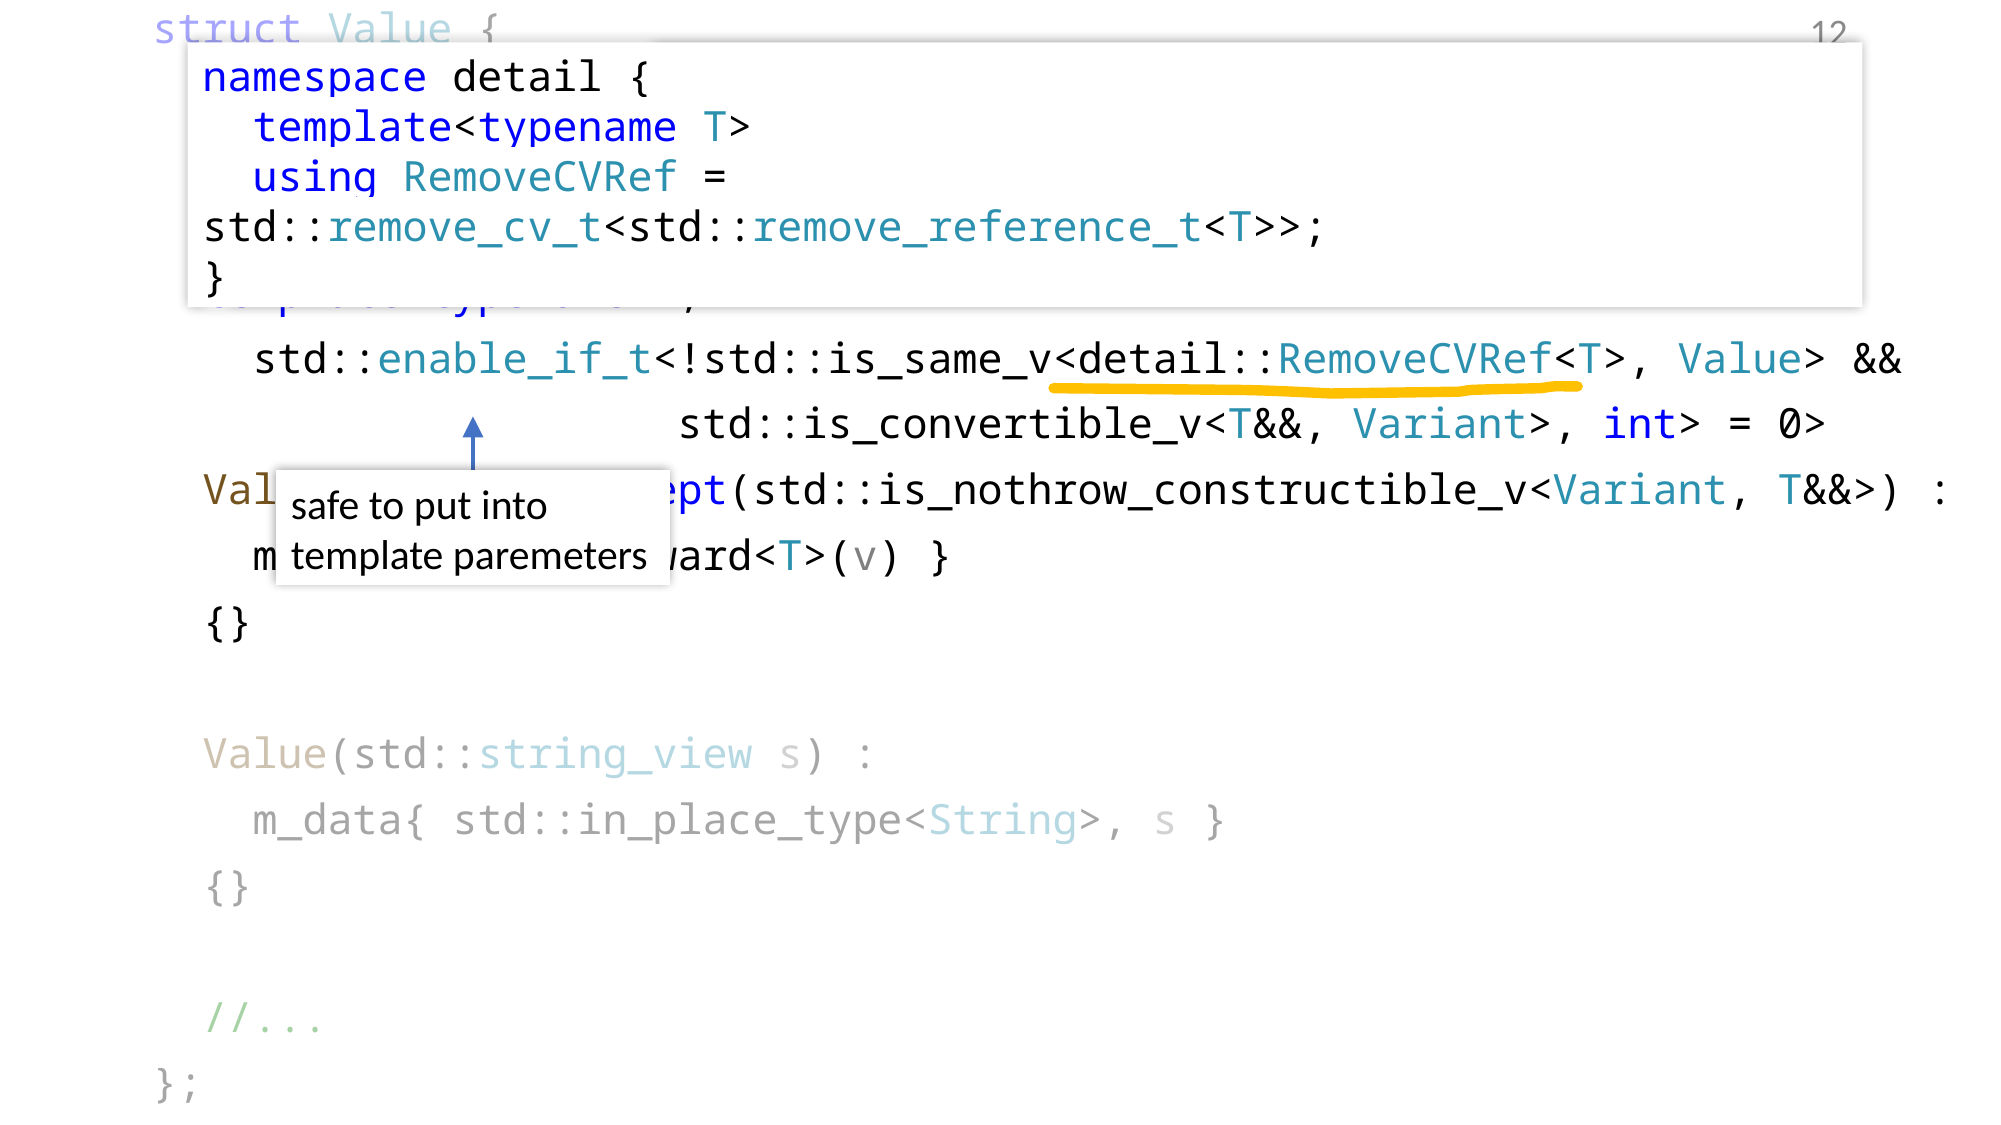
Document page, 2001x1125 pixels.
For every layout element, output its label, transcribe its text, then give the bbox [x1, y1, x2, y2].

list struct Value { //... Value() = default; template<typename T, std::enable_if_t<!std::is_same_v<detail::RemoveCVRef<T>, Value> && std::is_convertible_v<T&&, Variant>, int> = 0> Value(T &&v) noexcept(std::is_nothrow_constructible_v<Variant, T&&>) : m_data{ std::forward<T>(v) } {} Value(std::string_view s) : m_data{ std::in_place_type<String>, s } {} //... }; [137, 0, 2000, 1125]
text_box namespace detail { template<typename T> using RemoveCVRef = std::remove_cv_t<std::remove_reference_t<T>>; } [187, 42, 1863, 308]
text_box safe to put into template paremeters [276, 470, 670, 585]
text_box [1052, 385, 1579, 395]
slide_number 12 [1412, 0, 1863, 34]
